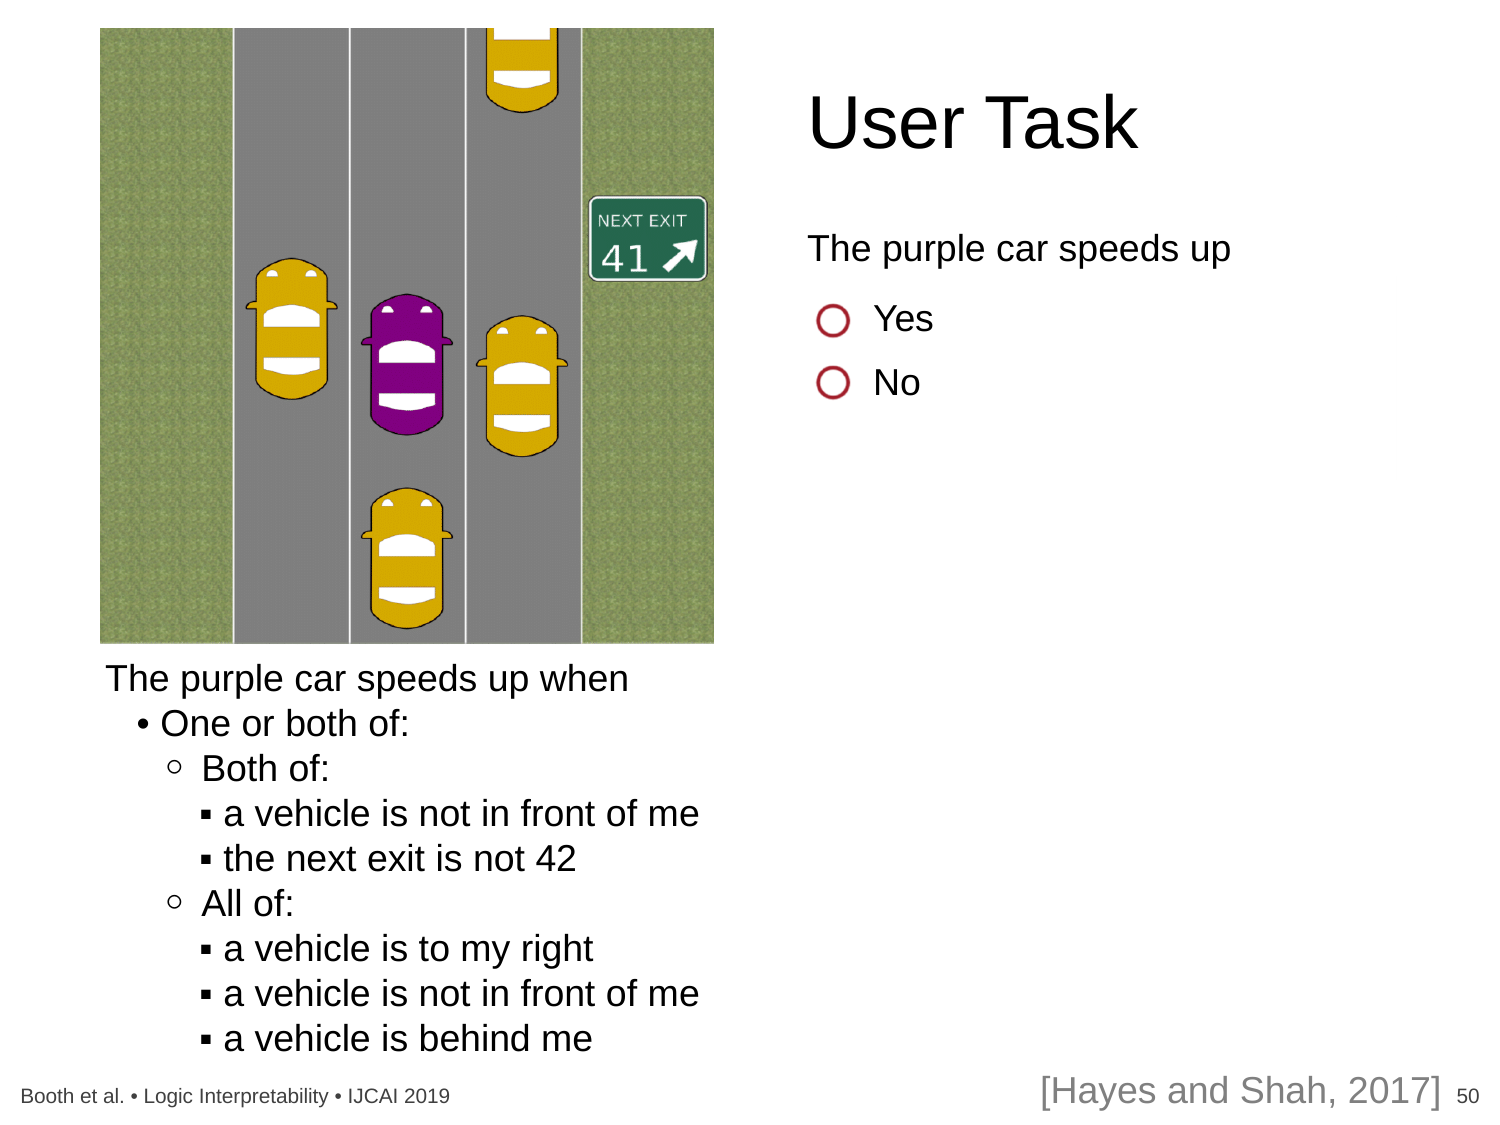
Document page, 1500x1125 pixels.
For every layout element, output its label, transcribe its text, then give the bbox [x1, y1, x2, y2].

text_box The purple car speeds up [791, 215, 1500, 278]
text_box [Hayes and Shah, 2017] [1025, 1058, 1457, 1119]
picture [792, 216, 1397, 480]
picture [89, 28, 779, 651]
footer Booth et al. • Logic Interpretability • IJCAI 2019 [5, 1065, 602, 1125]
text_box The purple car speeds up when • One or both of: ￮ Both of: ▪ a vehicle is not in front of me ▪ the next exit is not 42 ￮ All of: ▪ a vehicle is to my right ▪ a vehicle is not in front of me ▪ a vehicle is behind me [88, 644, 817, 1051]
slide_number 50 [1391, 1065, 1495, 1125]
text_box User Task [792, 66, 1472, 171]
